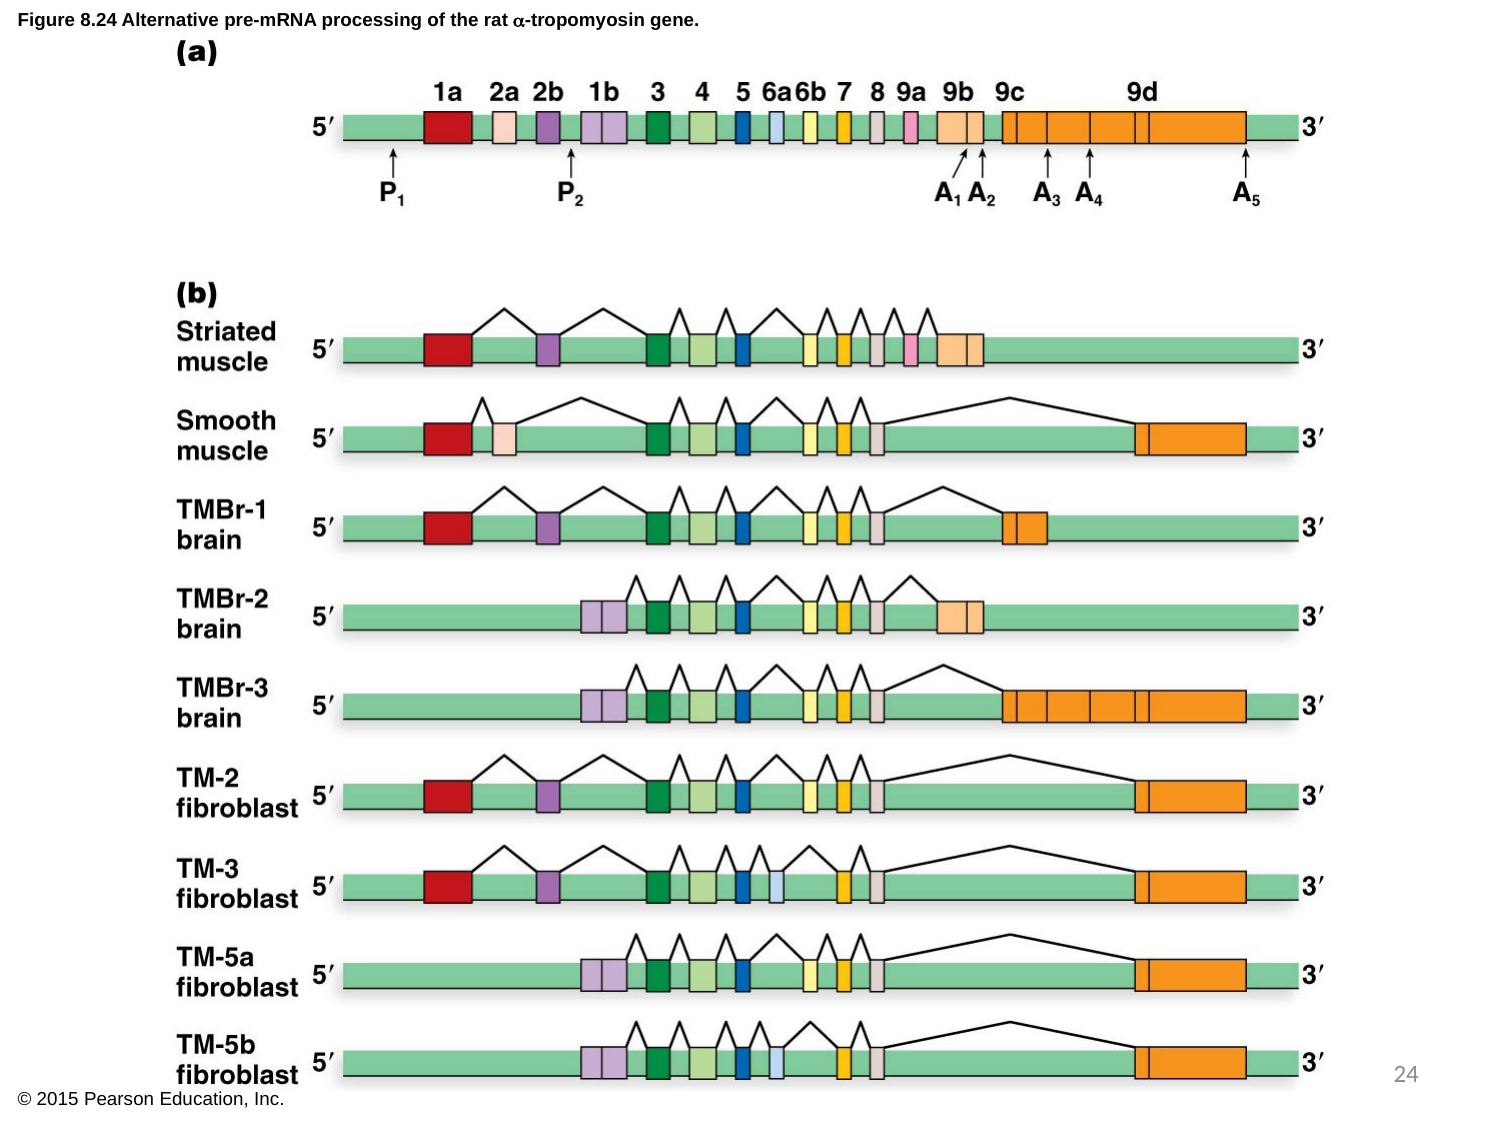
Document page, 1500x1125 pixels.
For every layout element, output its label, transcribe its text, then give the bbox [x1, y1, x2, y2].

footer © 2015 Pearson Education, Inc. [2, 1079, 509, 1121]
picture [170, 34, 1330, 1091]
slide_number 24 [1096, 1042, 1434, 1103]
title Figure 8.24 Alternative pre-mRNA processing of the rat -tropomyosin gene. [2, 2, 1493, 66]
